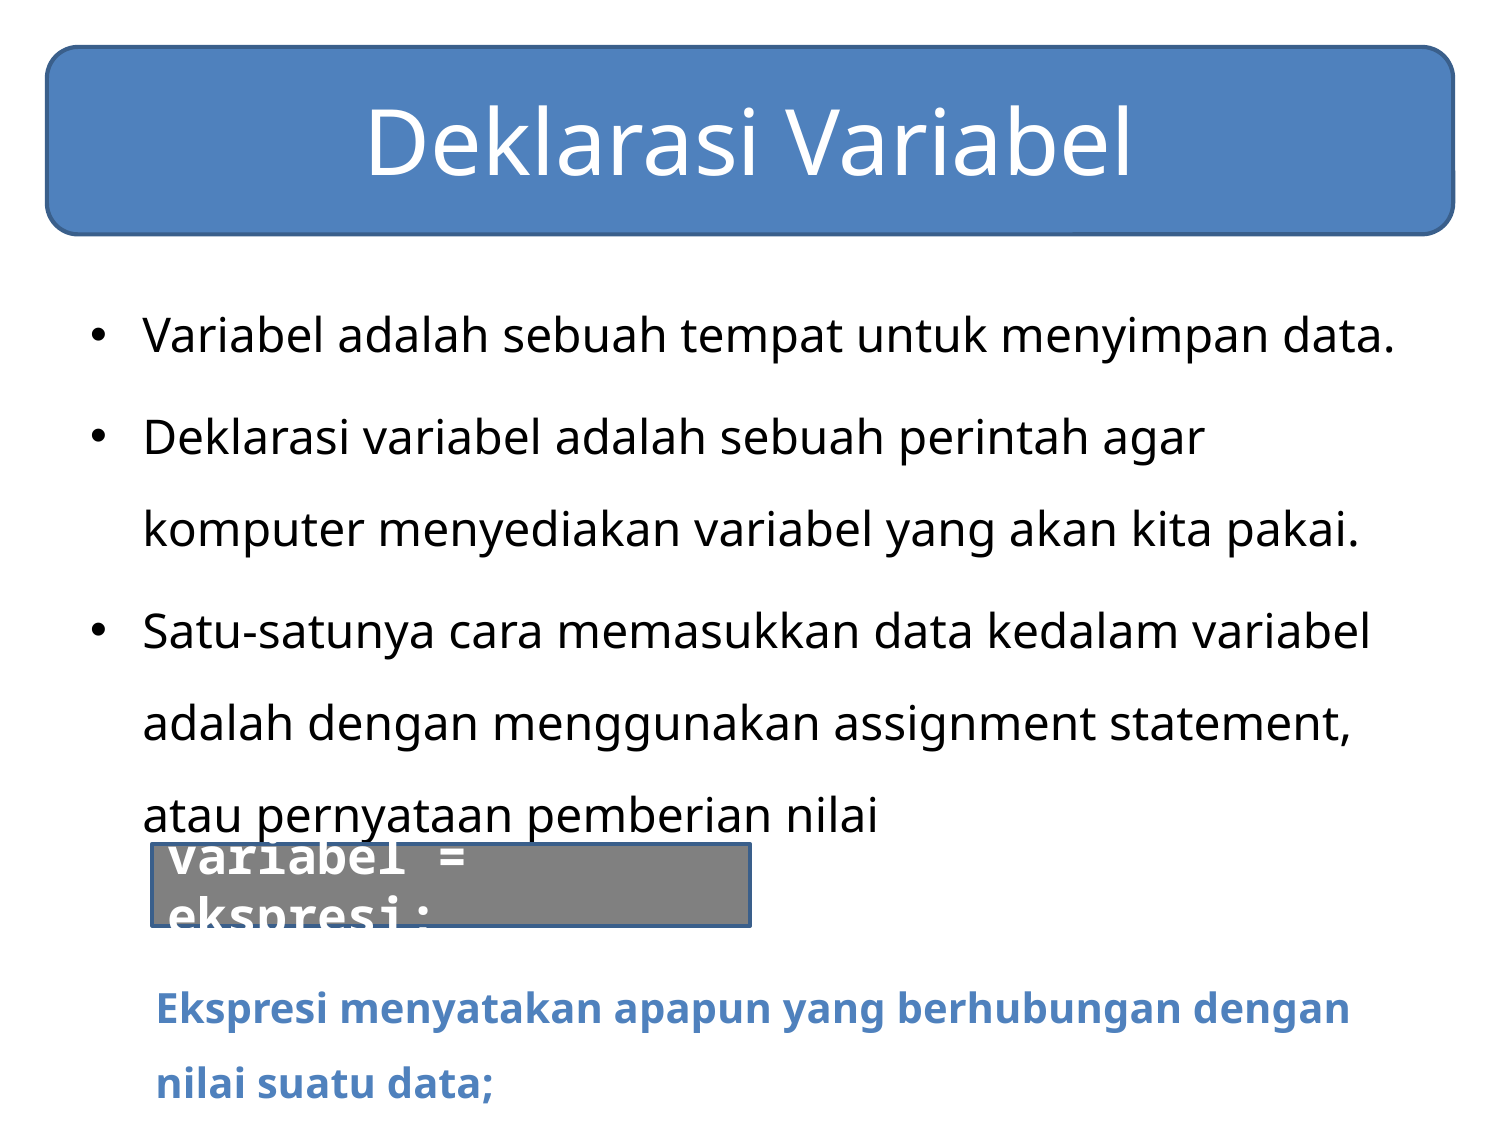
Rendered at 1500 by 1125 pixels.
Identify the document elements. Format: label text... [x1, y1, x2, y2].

text_box variabel = ekspresi; [150, 842, 752, 928]
text_box Ekspresi menyatakan apapun yang berhubungan dengan nilai suatu data; [140, 949, 1383, 1114]
title Deklarasi Variabel [75, 45, 1425, 233]
list Variabel adalah sebuah tempat untuk menyimpan data. Deklarasi variabel adalah sebuah perintah agar komputer menyediakan variabel yang akan kita pakai. Satu-satunya cara memasukkan data kedalam variabel adalah dengan menggunakan assignment statement, atau pernyataan pemberian nilai [75, 262, 1425, 903]
